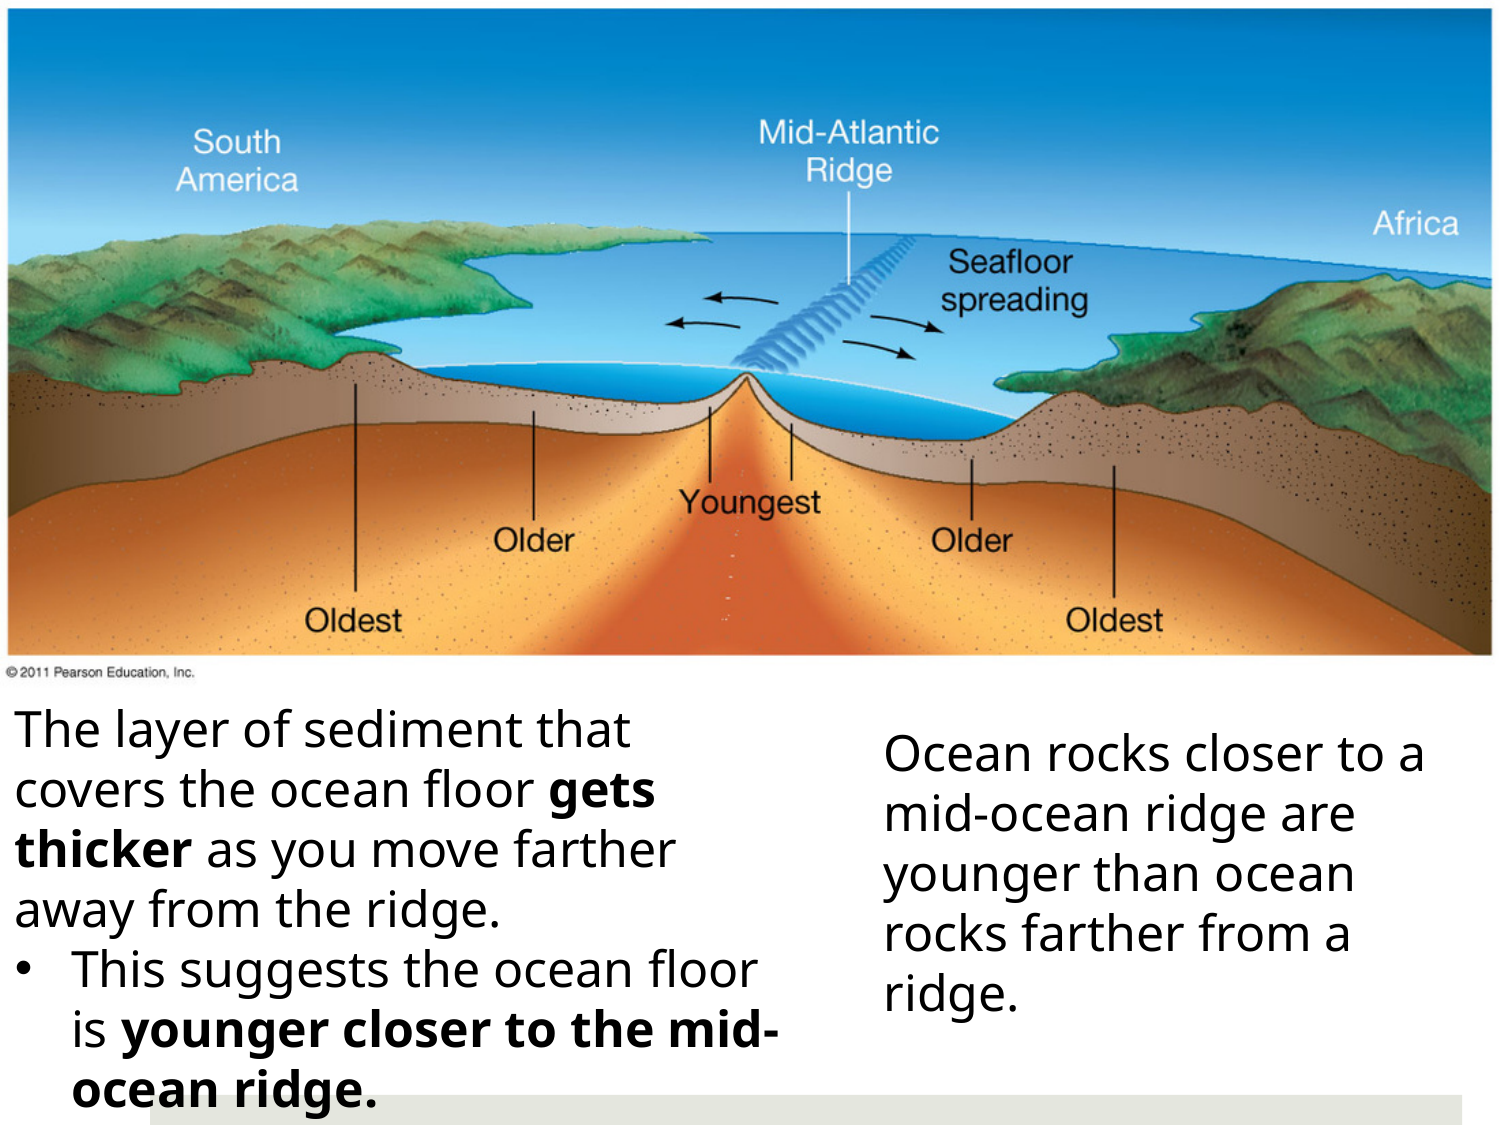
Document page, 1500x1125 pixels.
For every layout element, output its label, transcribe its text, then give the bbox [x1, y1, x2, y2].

text_box The layer of sediment that covers the ocean floor gets thicker as you move farther away from the ridge. This suggests the ocean floor is younger closer to the mid-ocean ridge. [0, 691, 809, 1125]
text_box Ocean rocks closer to a mid-ocean ridge are younger than ocean rocks farther from a ridge. [868, 713, 1500, 1029]
picture [0, 0, 1500, 691]
